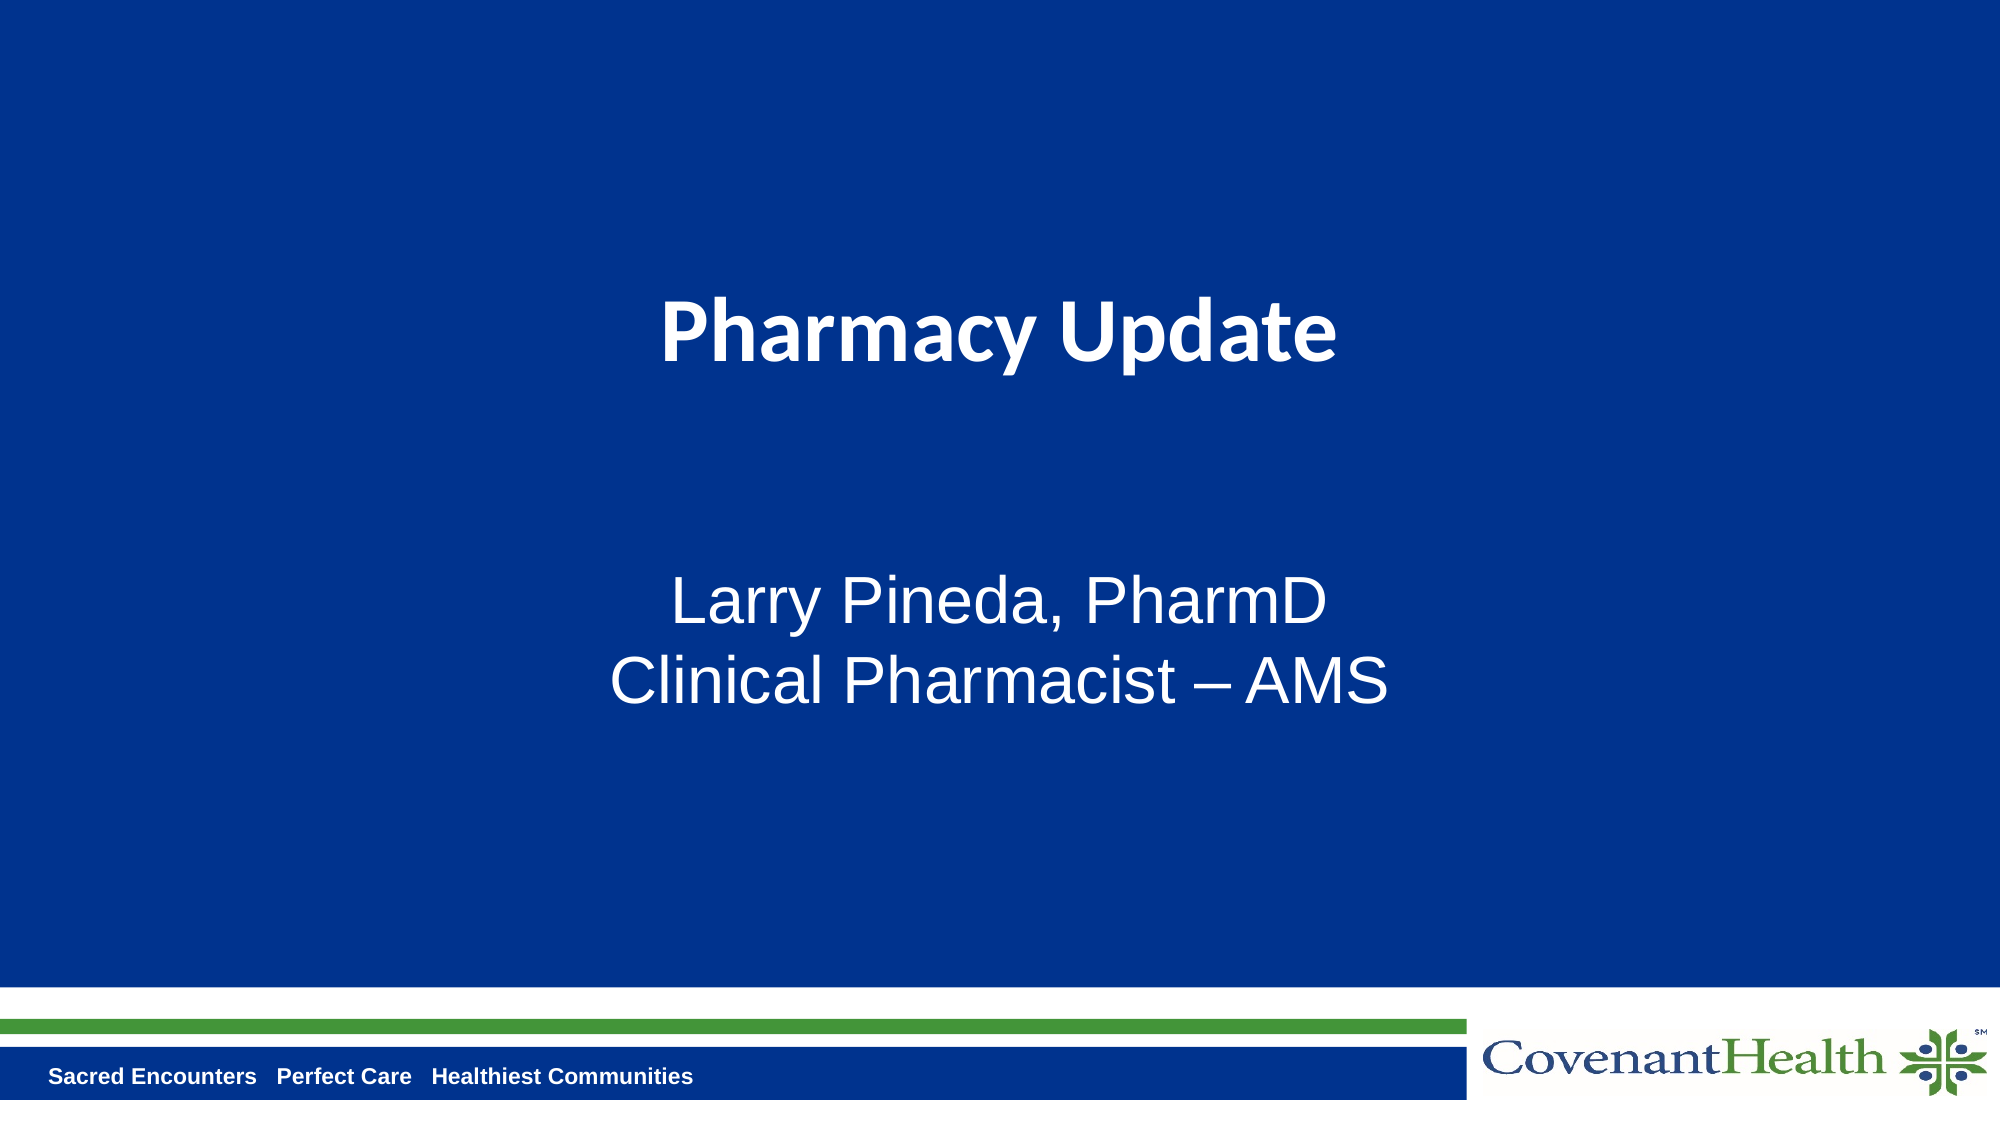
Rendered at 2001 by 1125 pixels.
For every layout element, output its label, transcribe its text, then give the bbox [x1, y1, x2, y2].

title Pharmacy Update [150, 262, 1850, 504]
subtitle Larry Pineda, PharmD Clinical Pharmacist – AMS [300, 549, 1700, 838]
picture [1483, 1029, 1987, 1096]
